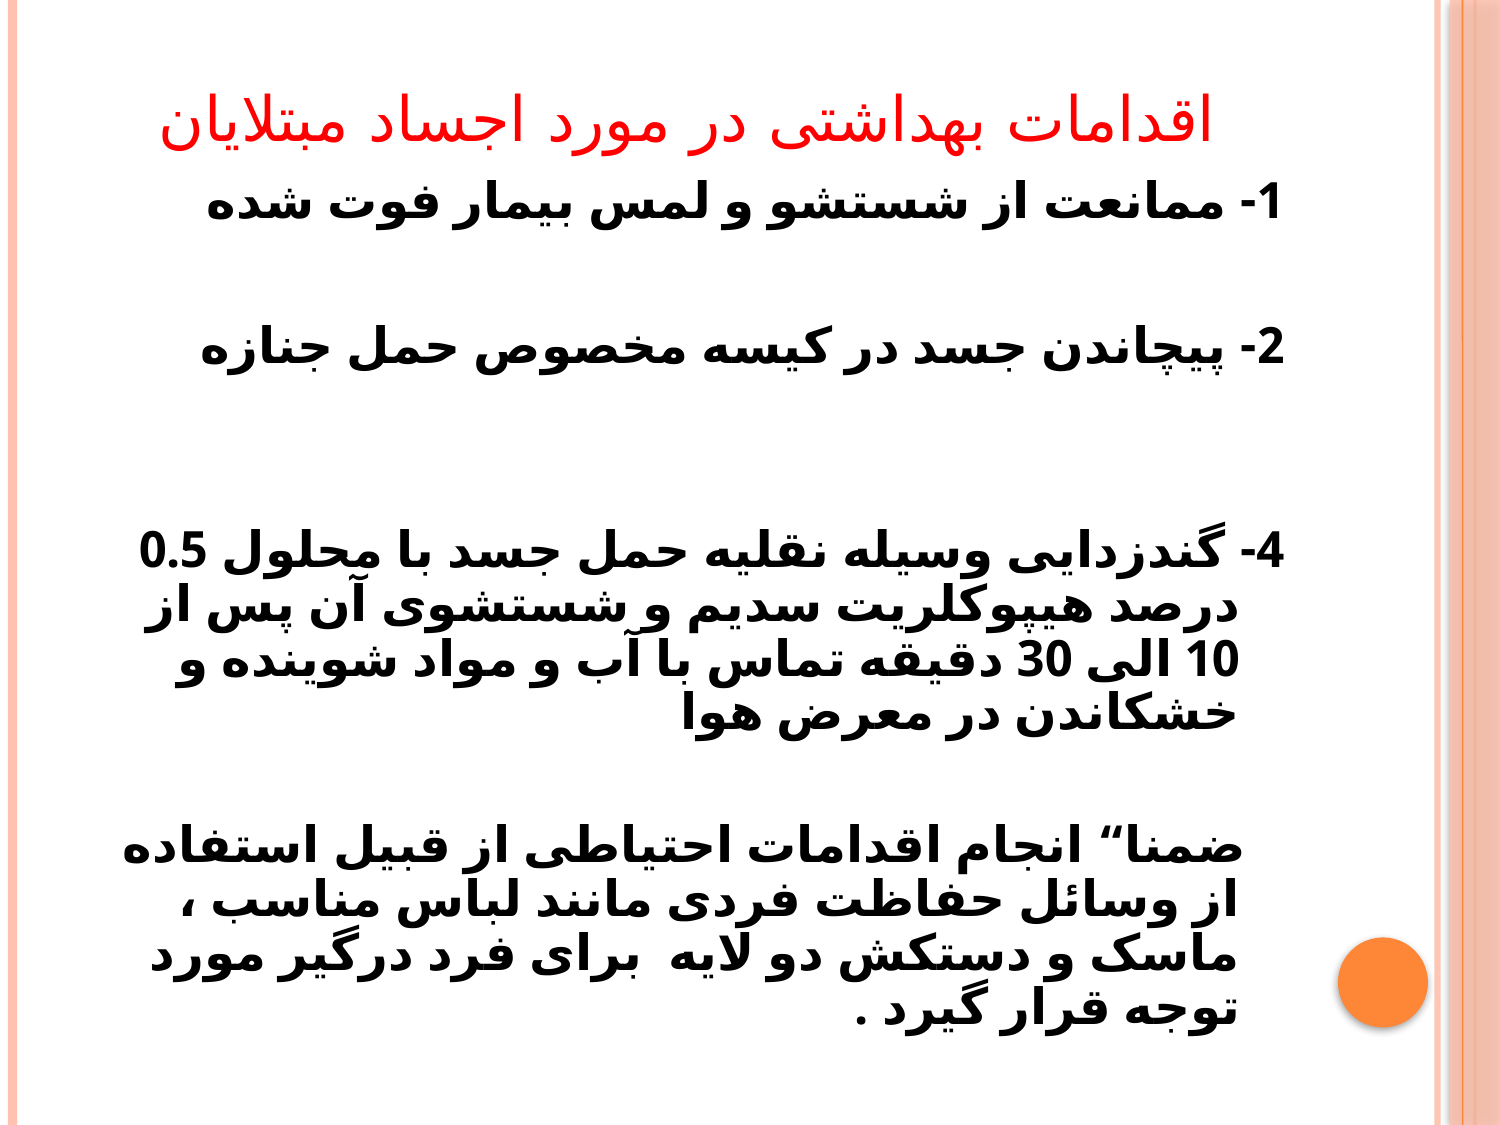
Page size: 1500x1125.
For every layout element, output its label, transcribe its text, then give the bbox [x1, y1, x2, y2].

list 1- ممانعت از شستشو و لمس بیمار فوت شده 2- پیچاندن جسد در کیسه مخصوص حمل جنازه 4- گندزدایی وسیله نقلیه حمل جسد با محلول 0.5 درصد هیپوکلریت سدیم و شستشوی آن پس از 10 الی 30 دقیقه تماس با آب و مواد شوینده و خشکاندن در معرض هوا ضمنا“ انجام اقدامات احتیاطی از قبیل استفاده از وسائل حفاظت فردی مانند لباس مناسب ، ماسک و دستکش دو لایه برای فرد درگیر مورد توجه قرار گیرد . [75, 160, 1300, 1062]
title اقدامات بهداشتی در مورد اجساد مبتلایان [75, 45, 1300, 160]
